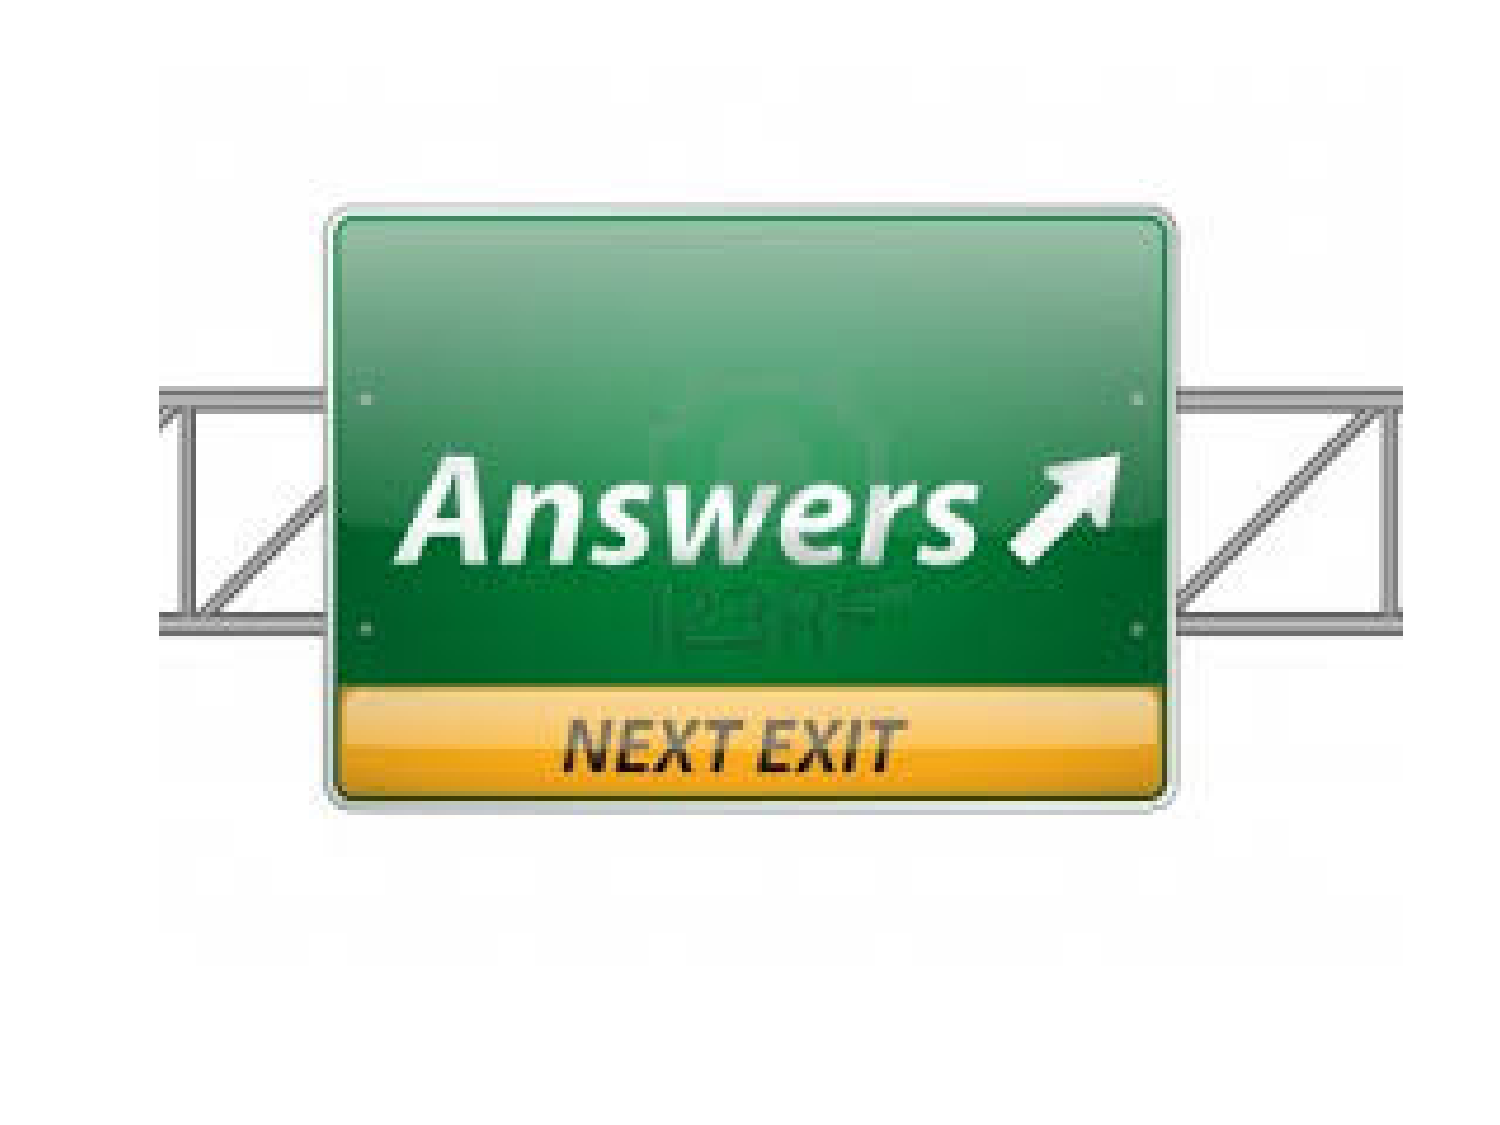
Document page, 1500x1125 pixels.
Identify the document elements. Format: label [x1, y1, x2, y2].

picture [159, 66, 1403, 966]
